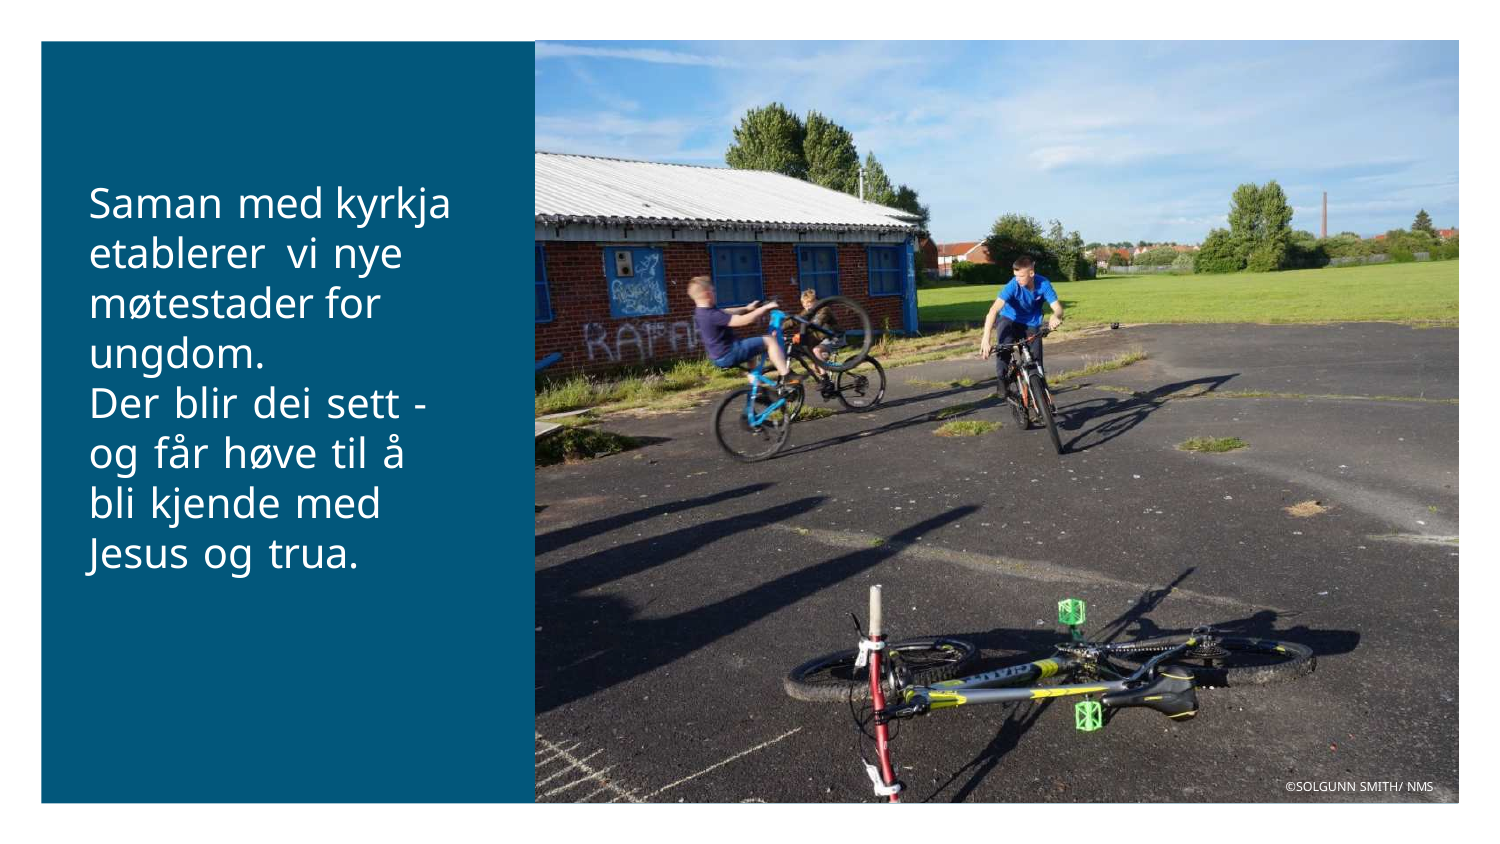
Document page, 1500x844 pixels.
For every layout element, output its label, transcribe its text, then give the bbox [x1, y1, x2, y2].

title Saman med kyrkja etablerer vi nye møtestader for ungdom. Der blir dei sett - og får høve til å bli kjende med Jesus og trua. [86, 174, 470, 577]
picture [535, 40, 1459, 804]
